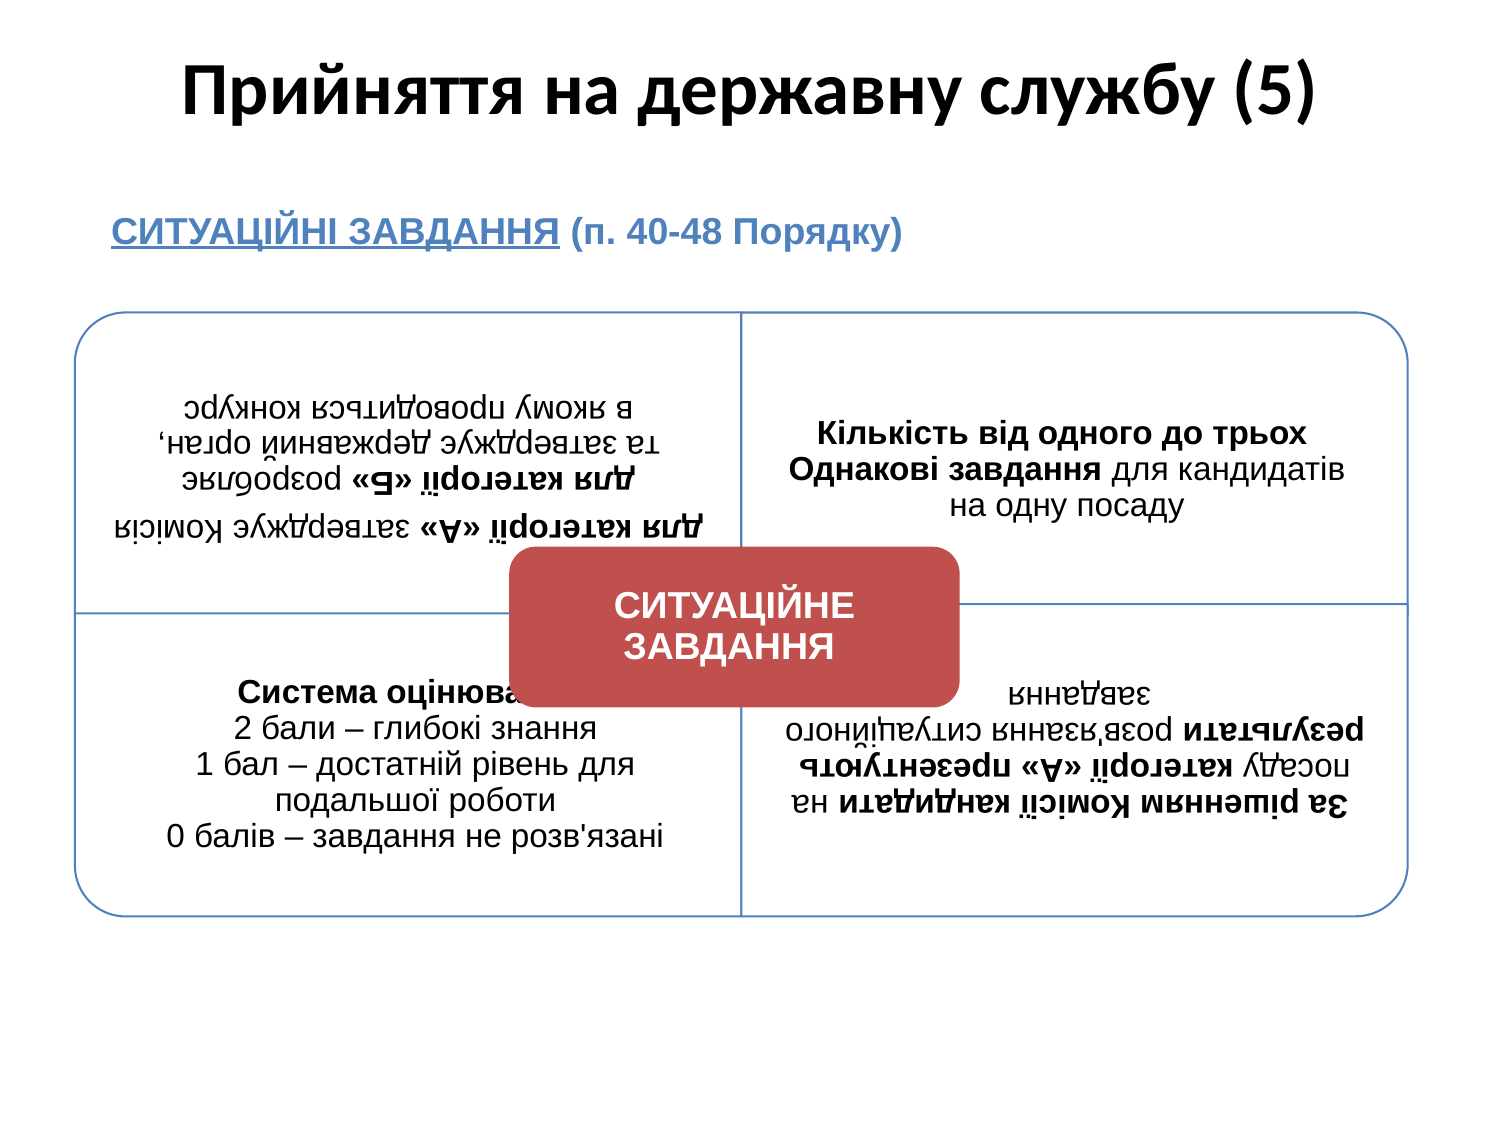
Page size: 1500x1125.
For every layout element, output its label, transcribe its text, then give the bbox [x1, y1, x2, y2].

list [74, 312, 1408, 919]
title Прийняття на державну службу (5) [75, 45, 1425, 138]
text_box СИТУАЦІЙНІ ЗАВДАННЯ (п. 40-48 Порядку) [97, 199, 950, 259]
